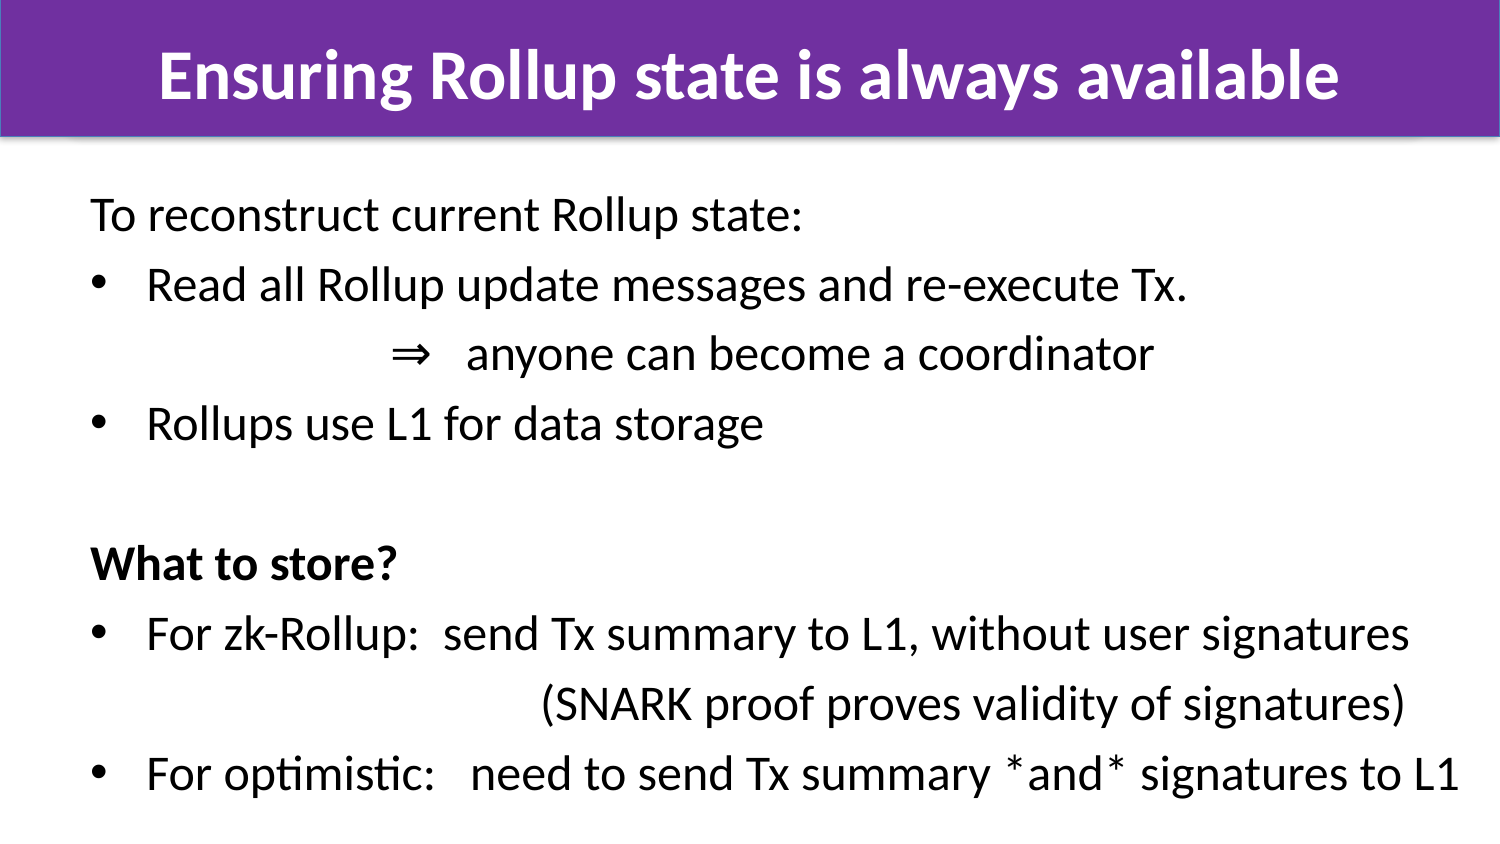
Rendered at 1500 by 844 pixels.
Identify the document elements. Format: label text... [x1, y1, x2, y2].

title Ensuring Rollup state is always available [75, 20, 1425, 123]
list To reconstruct current Rollup state: Read all Rollup update messages and re-execute Tx. ⇒ anyone can become a coordinator Rollups use L1 for data storage What to store? For zk-Rollup: send Tx summary to L1, without user signatures (SNARK proof proves validity of signatures) For optimistic: need to send Tx summary *and* signatures to L1 [74, 173, 1500, 844]
